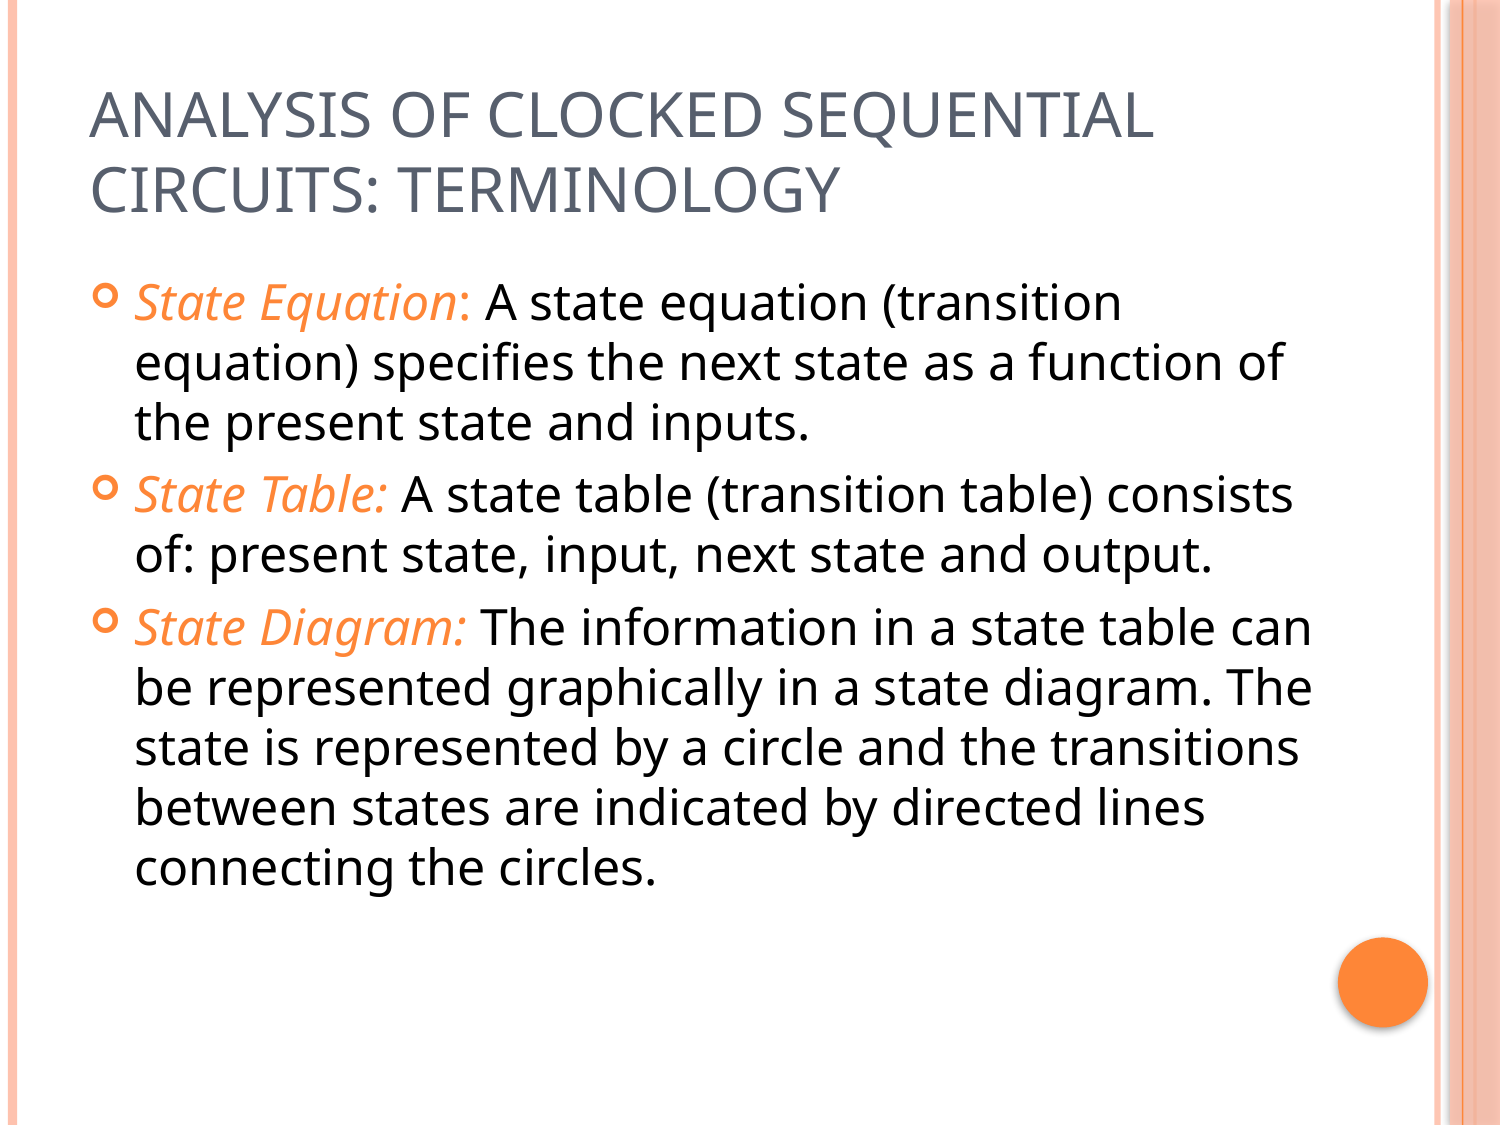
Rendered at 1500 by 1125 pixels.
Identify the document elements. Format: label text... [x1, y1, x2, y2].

title Analysis of Clocked Sequential Circuits: Terminology [75, 45, 1338, 233]
list State Equation: A state equation (transition equation) specifies the next state as a function of the present state and inputs. State Table: A state table (transition table) consists of: present state, input, next state and output. State Diagram: The information in a state table can be represented graphically in a state diagram. The state is represented by a circle and the transitions between states are indicated by directed lines connecting the circles. [75, 262, 1338, 1062]
